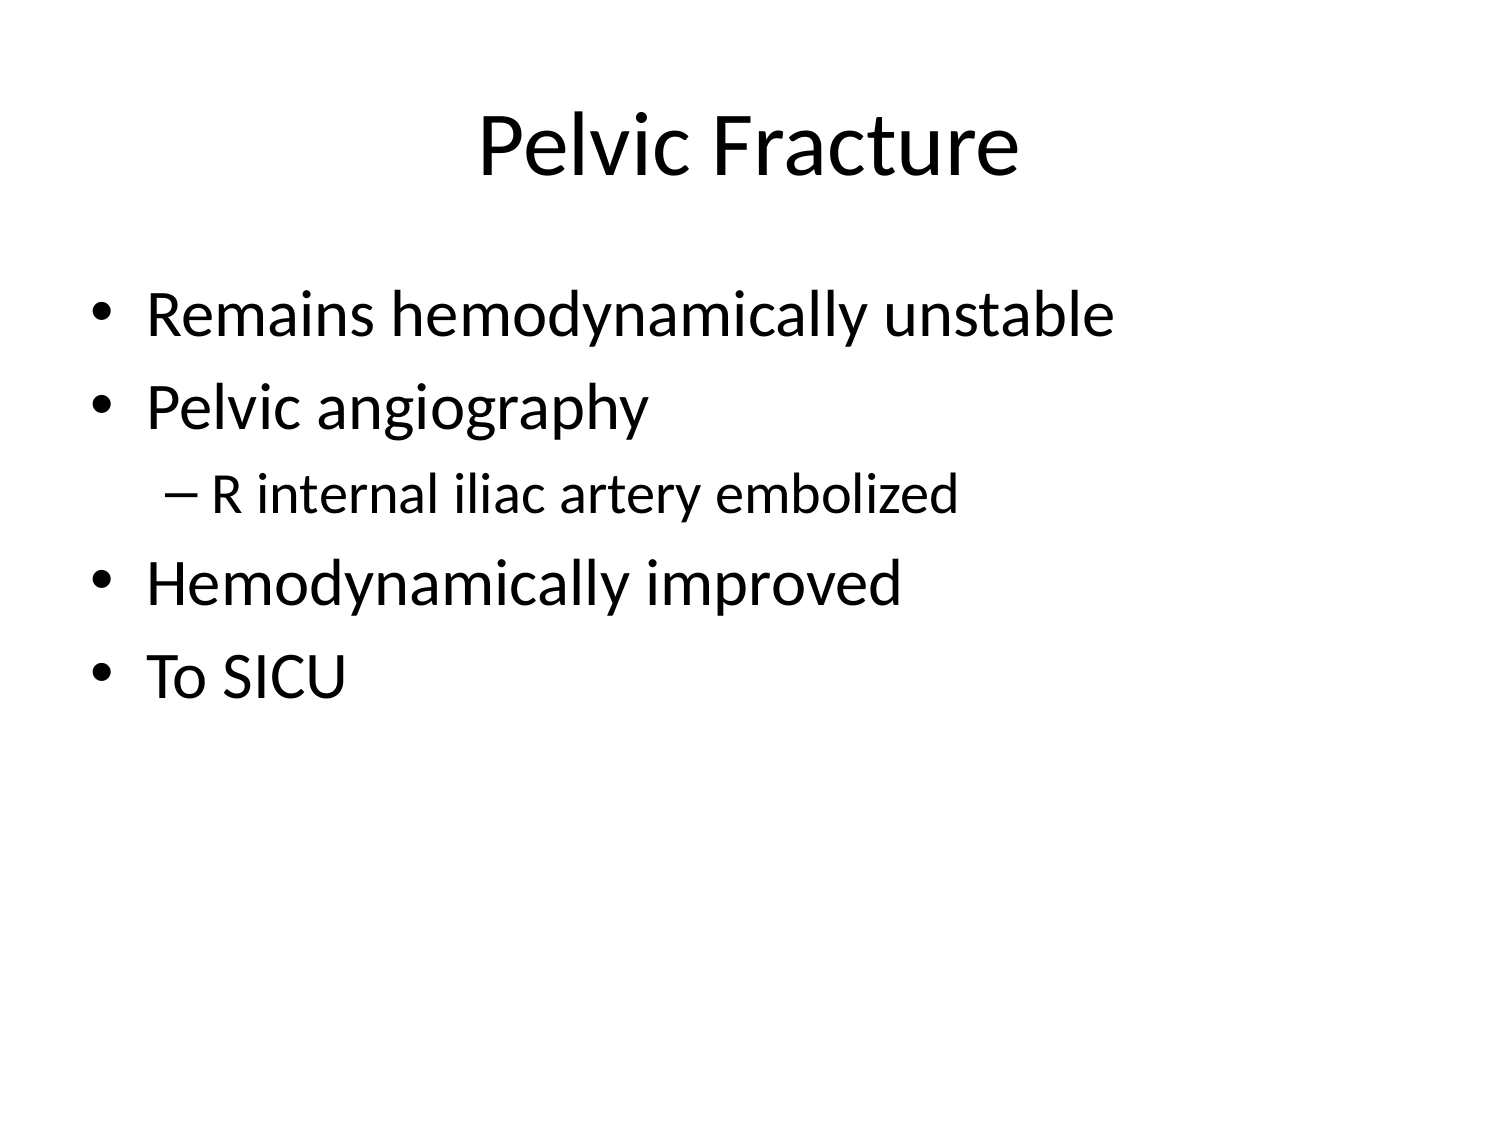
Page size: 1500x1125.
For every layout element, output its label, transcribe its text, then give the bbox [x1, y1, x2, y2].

title Pelvic Fracture [75, 45, 1425, 233]
list Remains hemodynamically unstable Pelvic angiography R internal iliac artery embolized Hemodynamically improved To SICU [75, 262, 1425, 1005]
